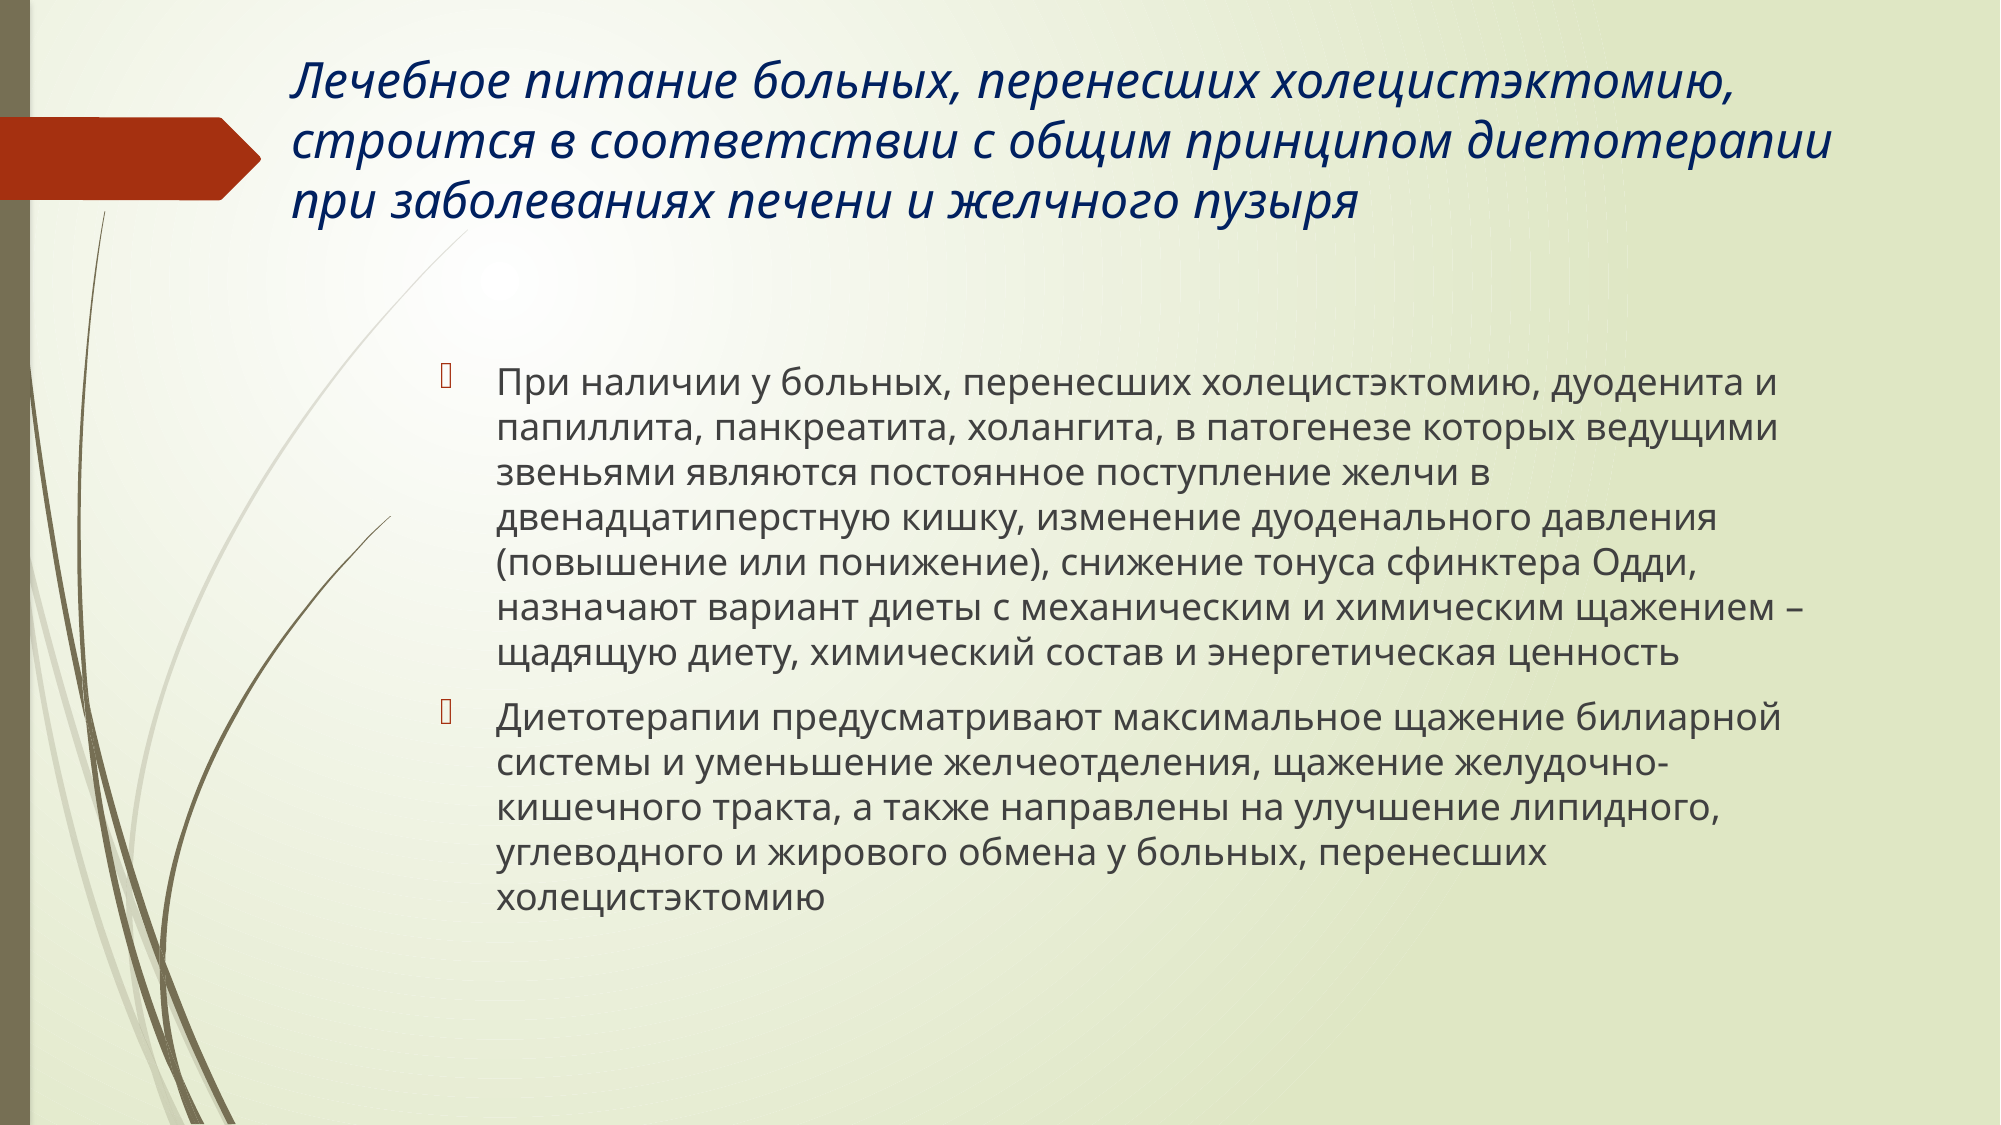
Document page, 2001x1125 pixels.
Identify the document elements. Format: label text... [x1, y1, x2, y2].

title Лечебное питание больных, перенесших холецистэктомию, строится в соответствии с общим принципом диетотерапии при заболеваниях печени и желчного пузыря [276, 40, 1888, 249]
list При наличии у больных, перенесших холецистэктомию, дуоденита и папиллита, панкреатита, холангита, в патогенезе которых ведущими звеньями являются постоянное поступление желчи в двенадцатиперстную кишку, изменение дуоденального давления (повышение или понижение), снижение тонуса сфинктера Одди, назначают вариант диеты с механическим и химическим щажением – щадящую диету, химический состав и энергетическая ценность Диетотерапии предусматривают максимальное щажение билиарной системы и уменьшение желчеотделения, щажение желудочно-кишечного тракта, а также направлены на улучшение липидного, углеводного и жирового обмена у больных, перенесших холецистэктомию [424, 350, 1888, 970]
